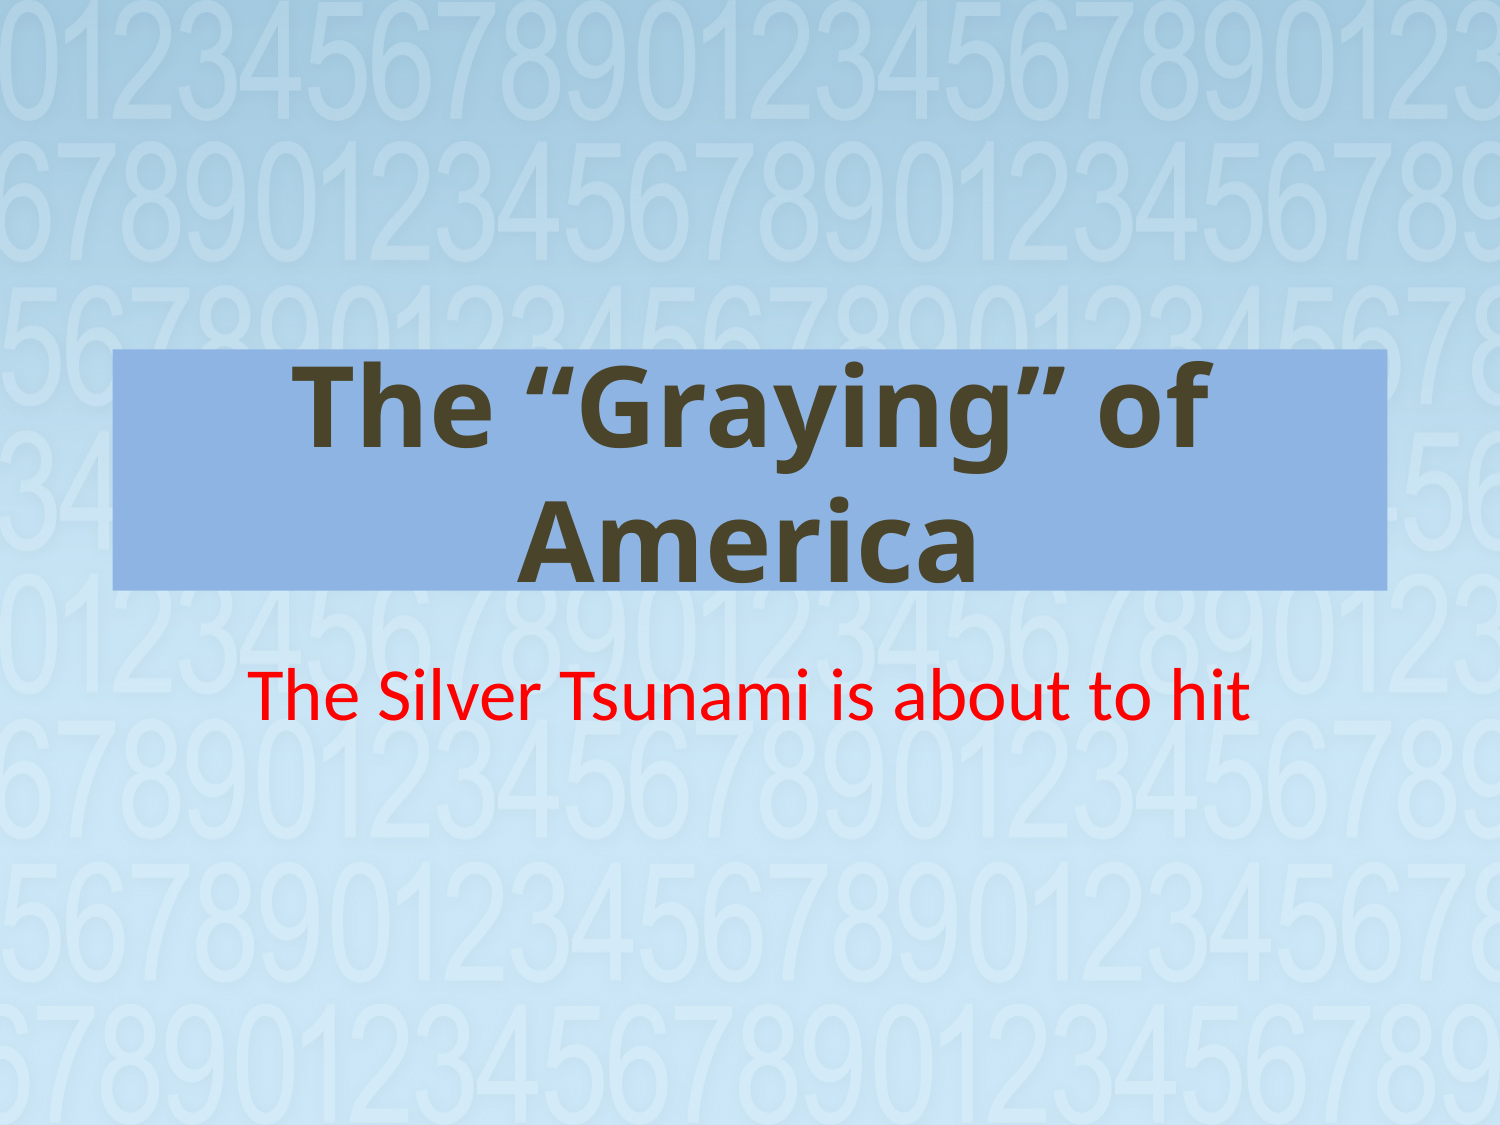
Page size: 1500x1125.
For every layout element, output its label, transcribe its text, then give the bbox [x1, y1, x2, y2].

subtitle The Silver Tsunami is about to hit [225, 637, 1275, 925]
title The “Graying” of America [112, 349, 1388, 591]
picture [0, 0, 1500, 1125]
